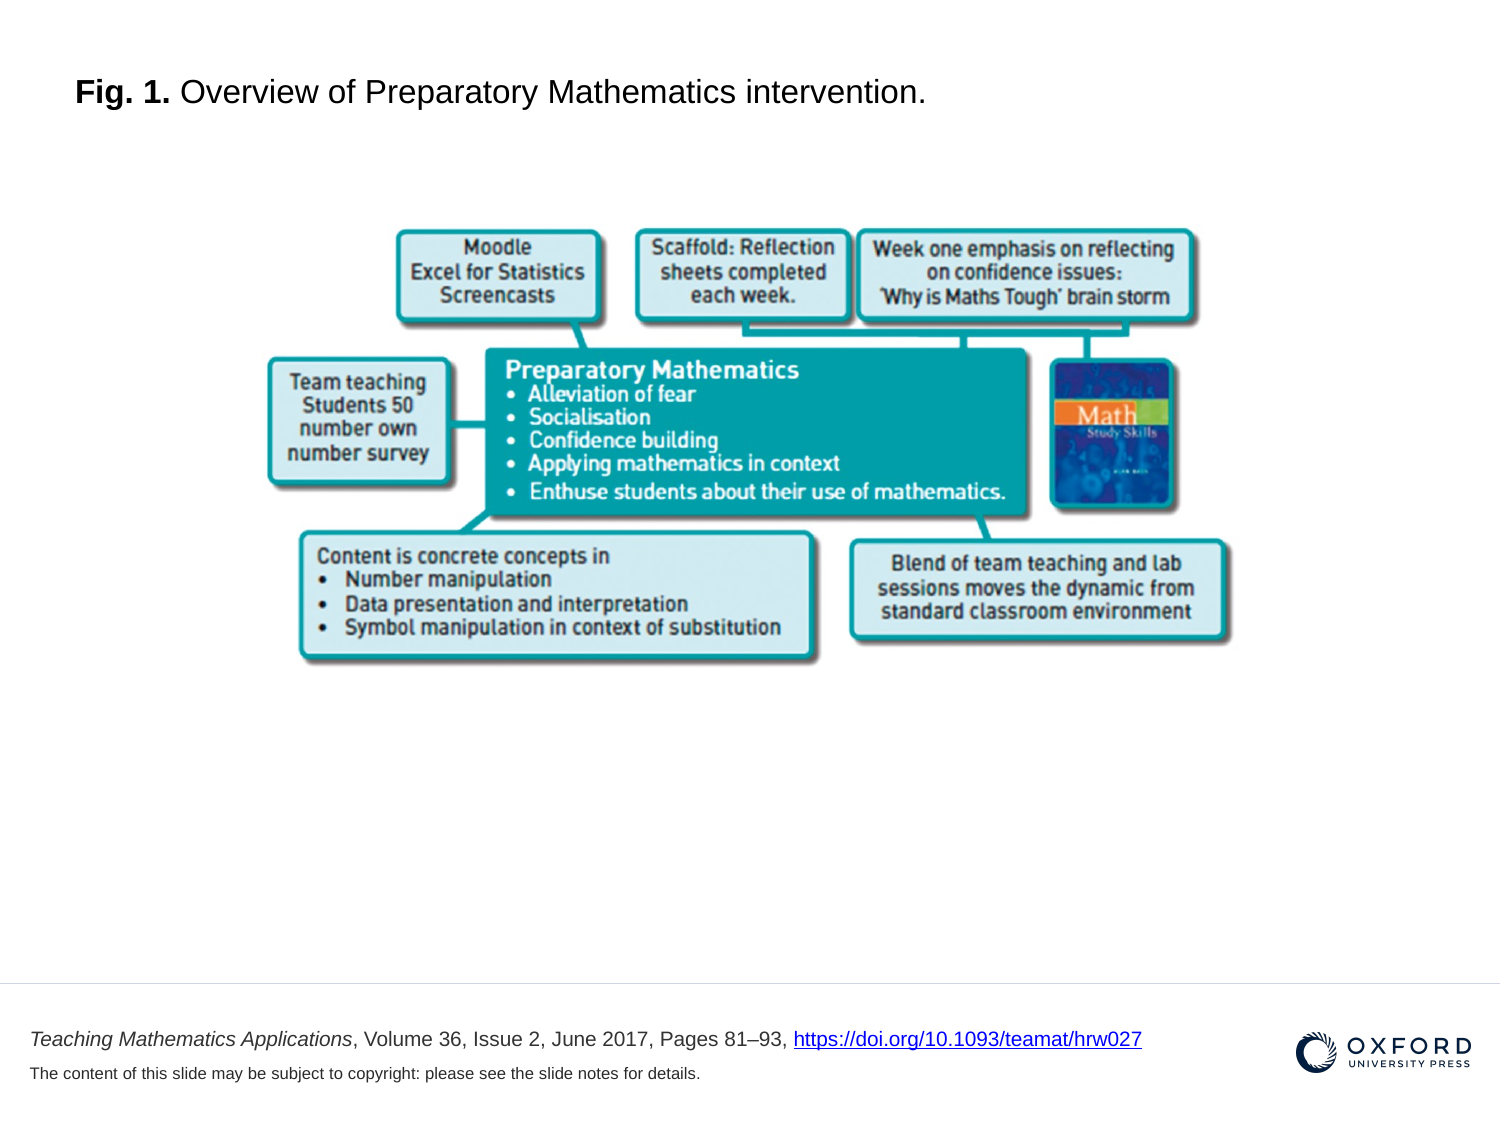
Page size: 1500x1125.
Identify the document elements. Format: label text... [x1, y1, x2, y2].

picture [1296, 1032, 1471, 1073]
picture [262, 224, 1238, 671]
footer Teaching Mathematics Applications, Volume 36, Issue 2, June 2017, Pages 81–93, https://doi.org/10.1093/teamat/hrw027 The content of this slide may be subject to copyright: please see the slide notes for details. [0, 983, 1260, 1125]
title Fig. 1. Overview of Preparatory Mathematics intervention. [75, 69, 1078, 171]
